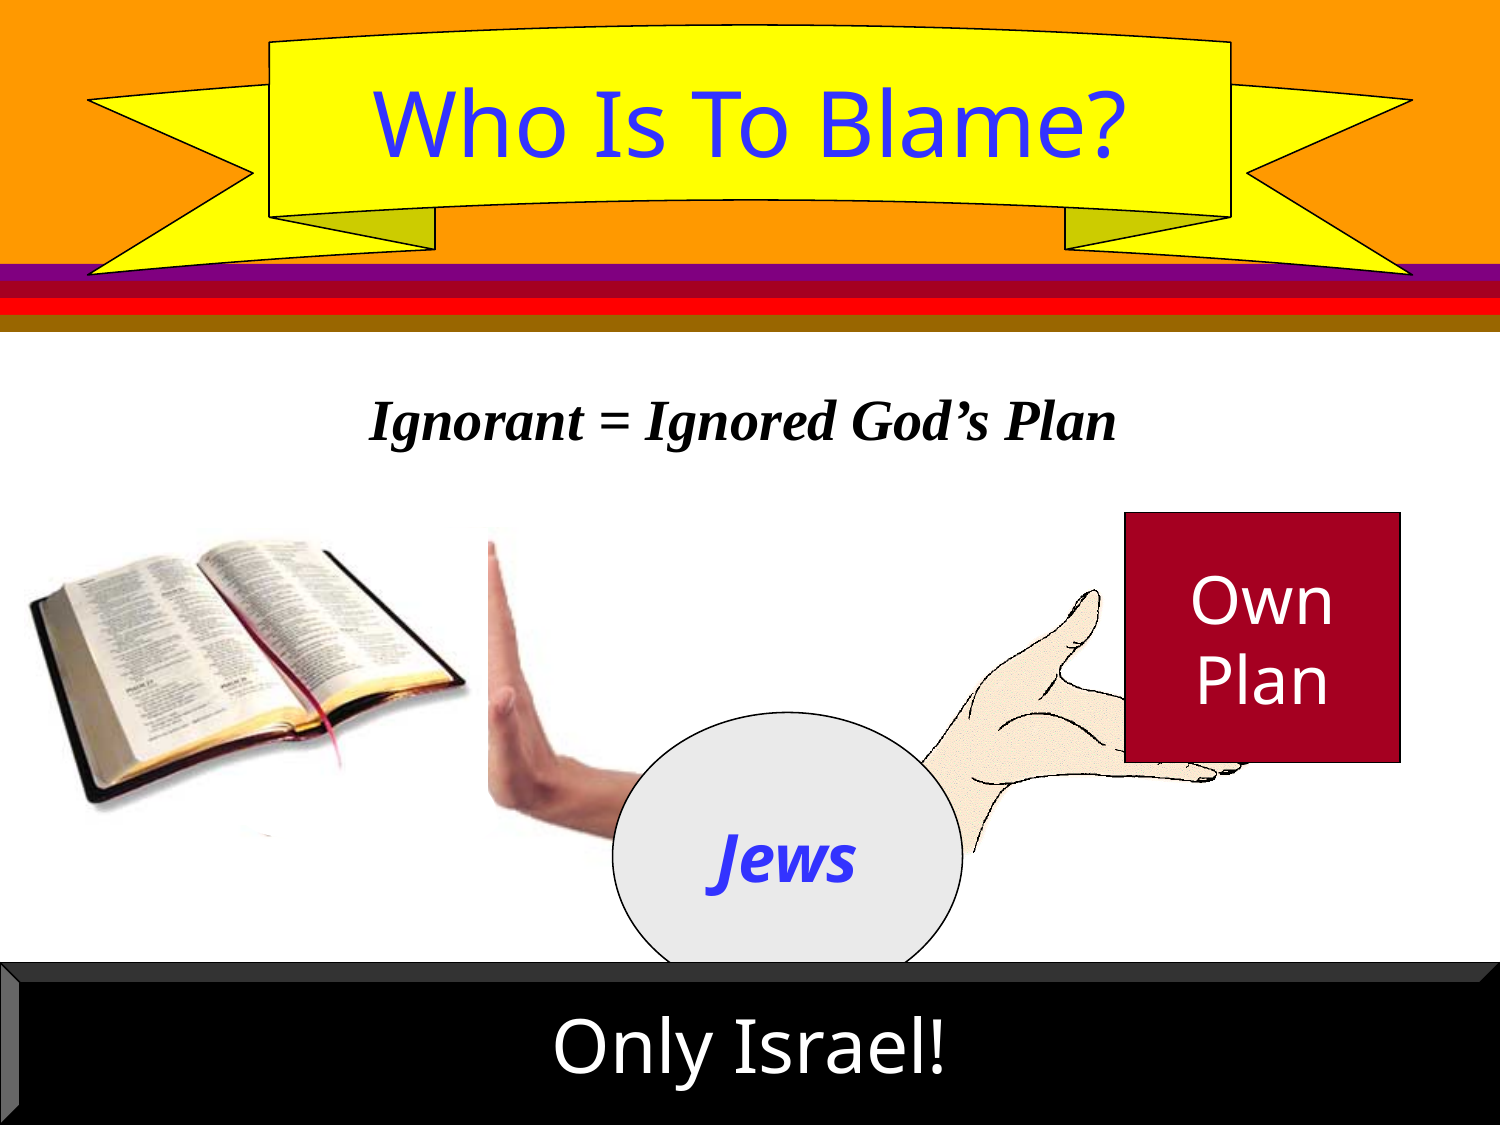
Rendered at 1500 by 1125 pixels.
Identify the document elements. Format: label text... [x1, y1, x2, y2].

text_box Ignorant = Ignored God’s Plan [162, 375, 1325, 460]
text_box Who Is To Blame? [87, 24, 1413, 275]
text_box Only Israel! [0, 962, 1500, 1125]
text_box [24, 524, 699, 869]
text_box Jews [614, 712, 961, 962]
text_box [887, 512, 1401, 868]
